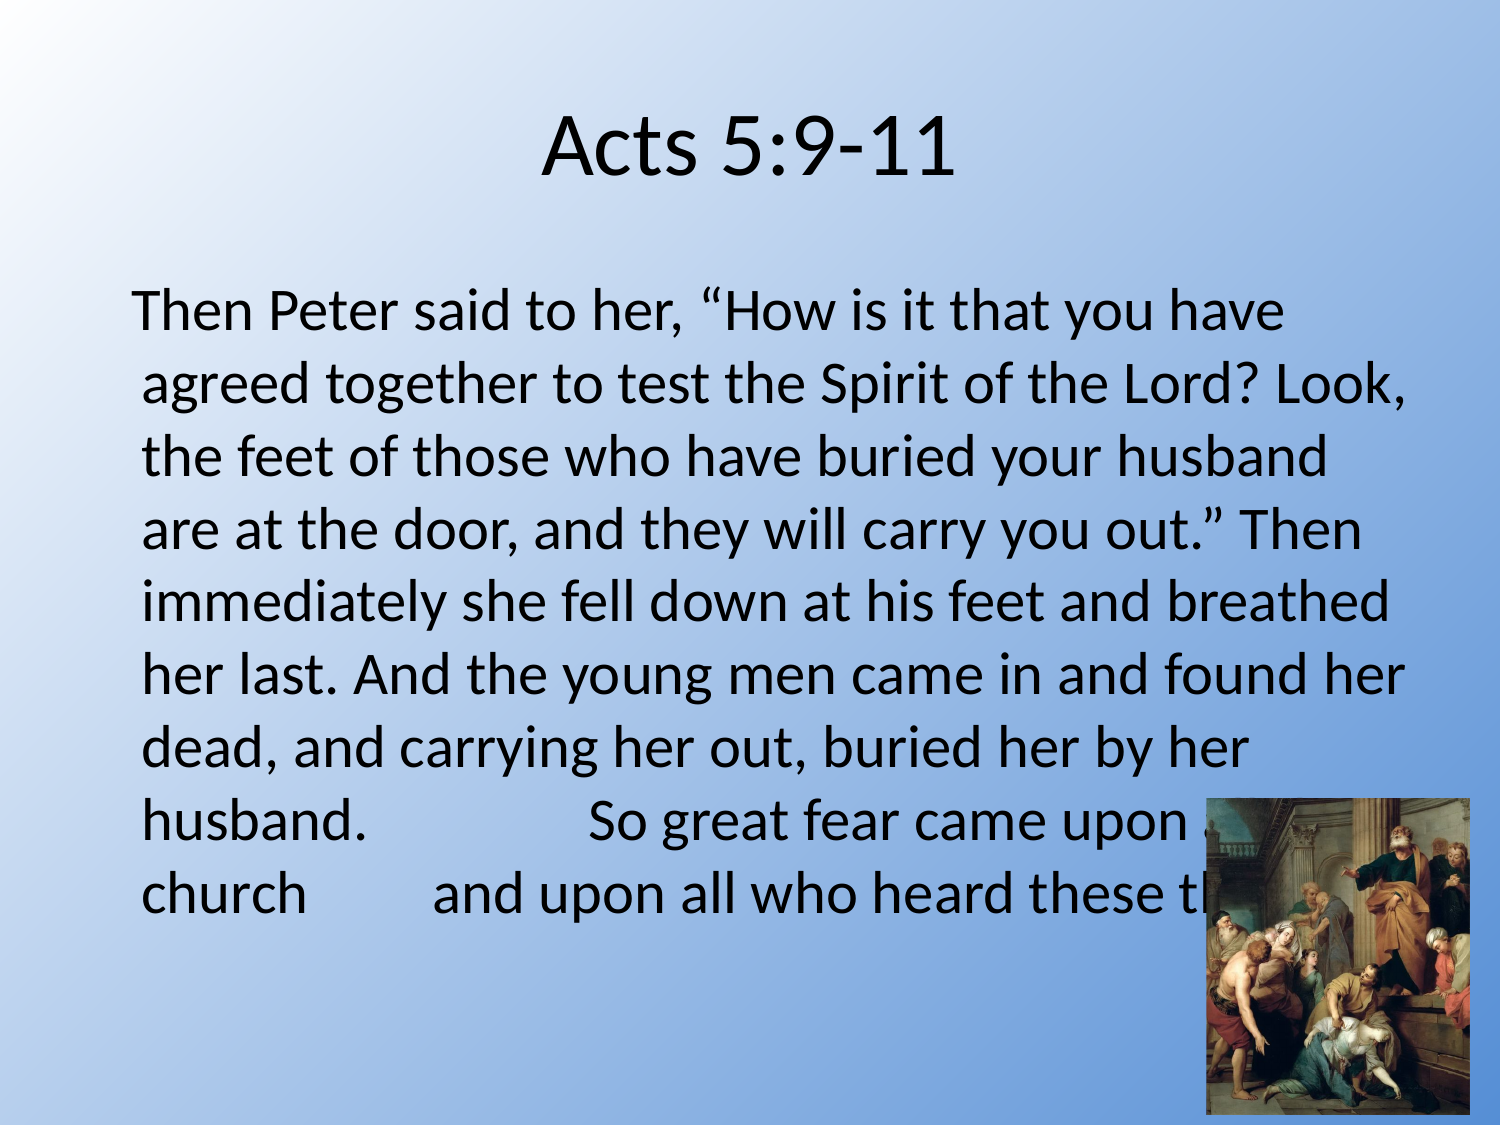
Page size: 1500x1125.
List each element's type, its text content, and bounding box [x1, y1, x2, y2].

list Then Peter said to her, “How is it that you have agreed together to test the Spirit of the Lord? Look, the feet of those who have buried your husband are at the door, and they will carry you out.” Then immediately she fell down at his feet and breathed her last. And the young men came in and found her dead, and carrying her out, buried her by her husband. So great fear came upon all the church and upon all who heard these things. [75, 262, 1425, 1005]
title Acts 5:9-11 [75, 45, 1425, 233]
picture [1206, 797, 1471, 1116]
